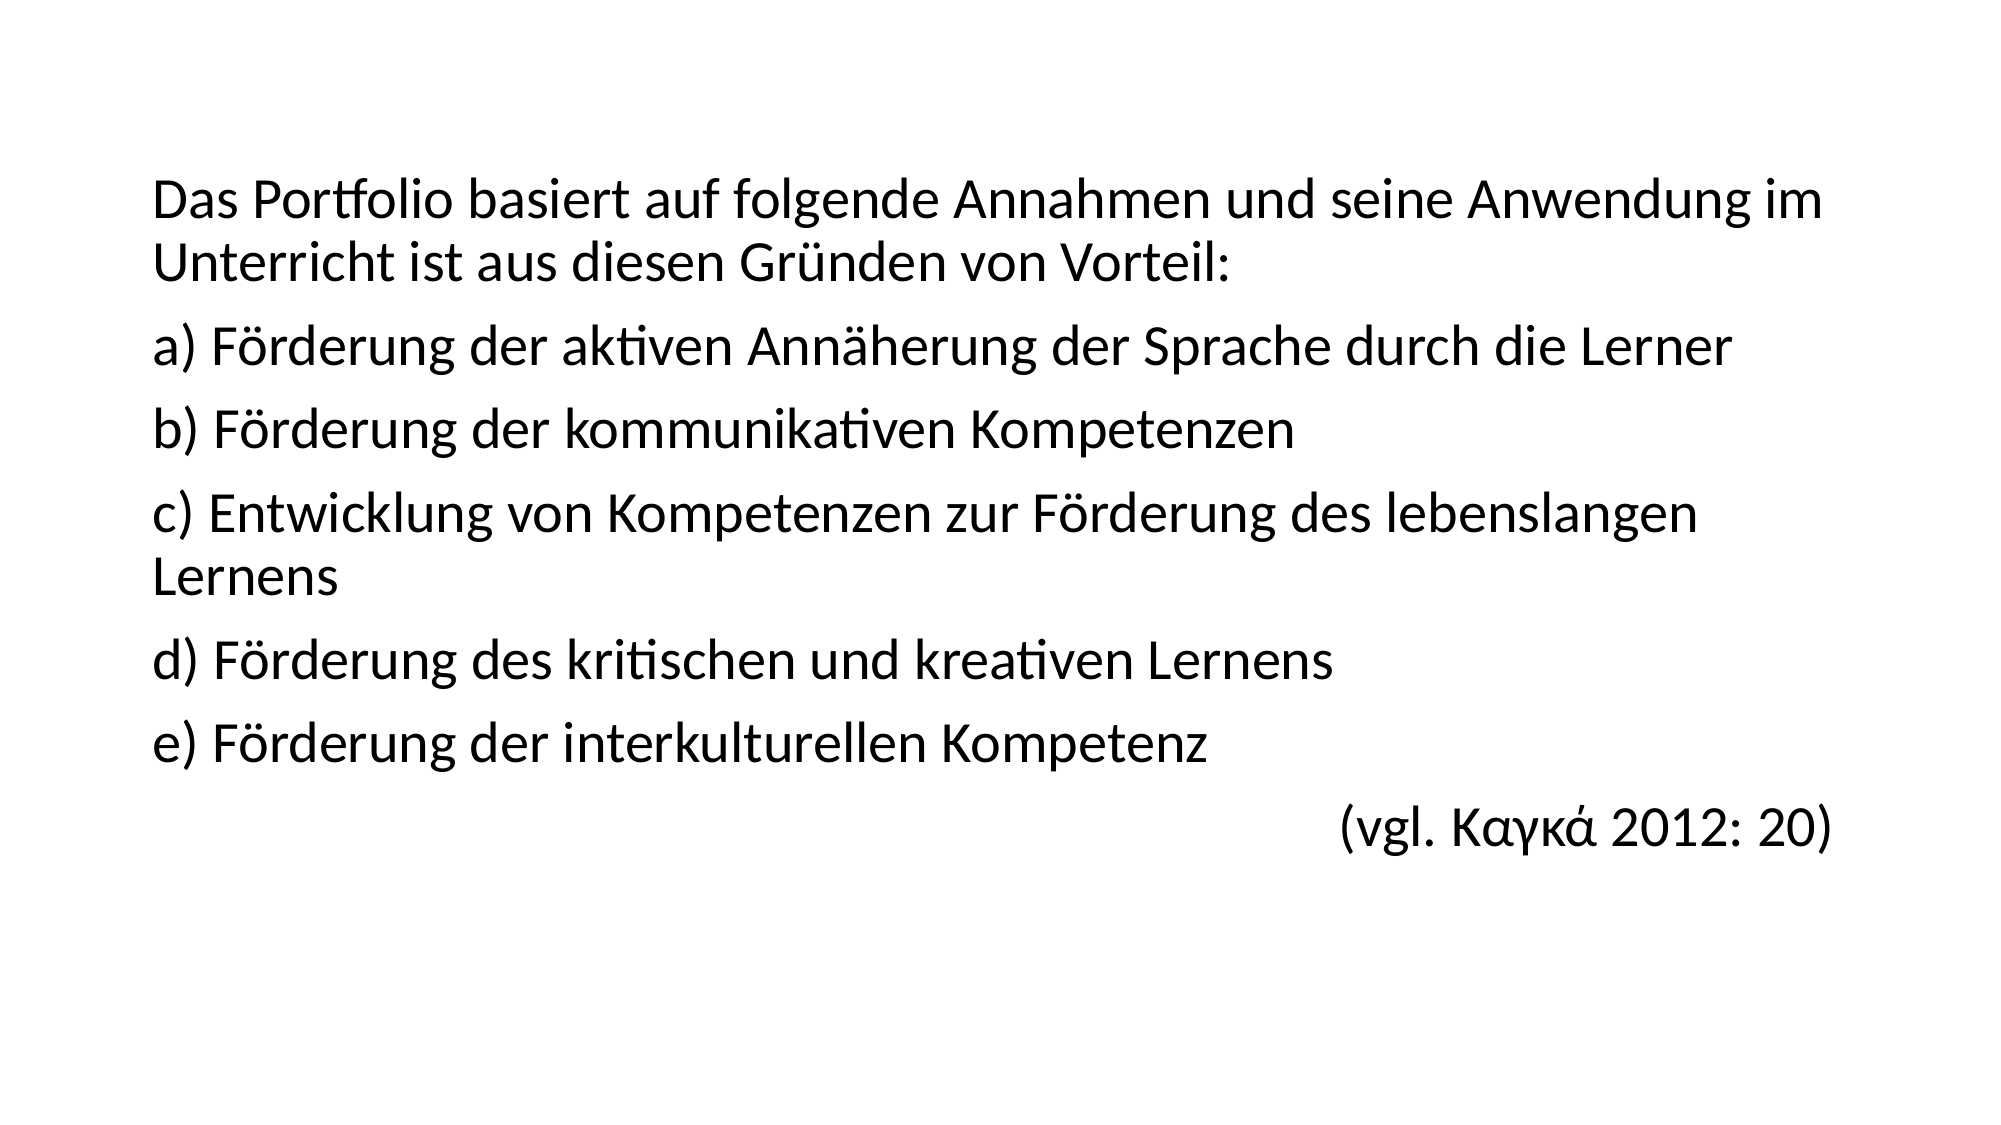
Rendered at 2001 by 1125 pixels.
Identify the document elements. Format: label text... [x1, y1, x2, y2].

list Das Portfolio basiert auf folgende Annahmen und seine Anwendung im Unterricht ist aus diesen Gründen von Vorteil: a) Förderung der aktiven Annäherung der Sprache durch die Lerner b) Förderung der kommunikativen Kompetenzen c) Entwicklung von Kompetenzen zur Förderung des lebenslangen Lernens d) Förderung des kritischen und kreativen Lernens e) Förderung der interkulturellen Kompetenz (vgl. Καγκά 2012: 20) [137, 161, 1863, 1014]
